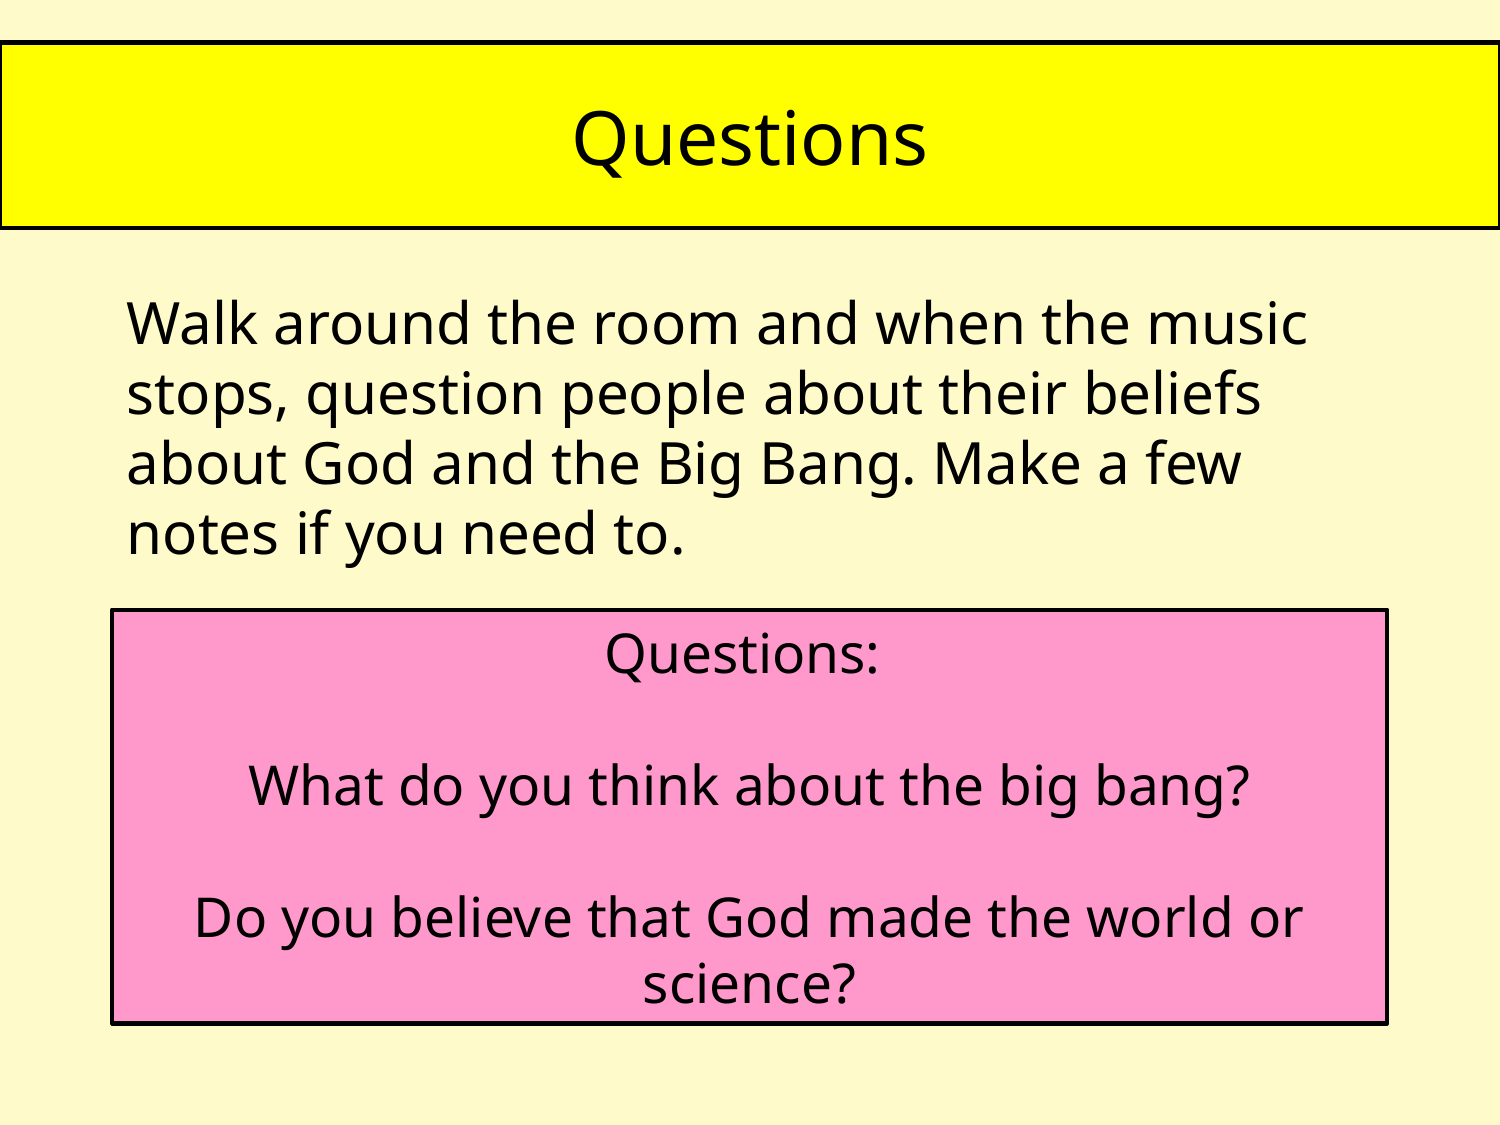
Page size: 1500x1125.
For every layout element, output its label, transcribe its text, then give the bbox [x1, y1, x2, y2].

title Questions: What do you think about the big bang? Do you believe that God made the world or science? [112, 609, 1388, 1024]
text_box Questions [0, 42, 1500, 229]
text_box Walk around the room and when the music stops, question people about their beliefs about God and the Big Bang. Make a few notes if you need to. [112, 278, 1353, 574]
